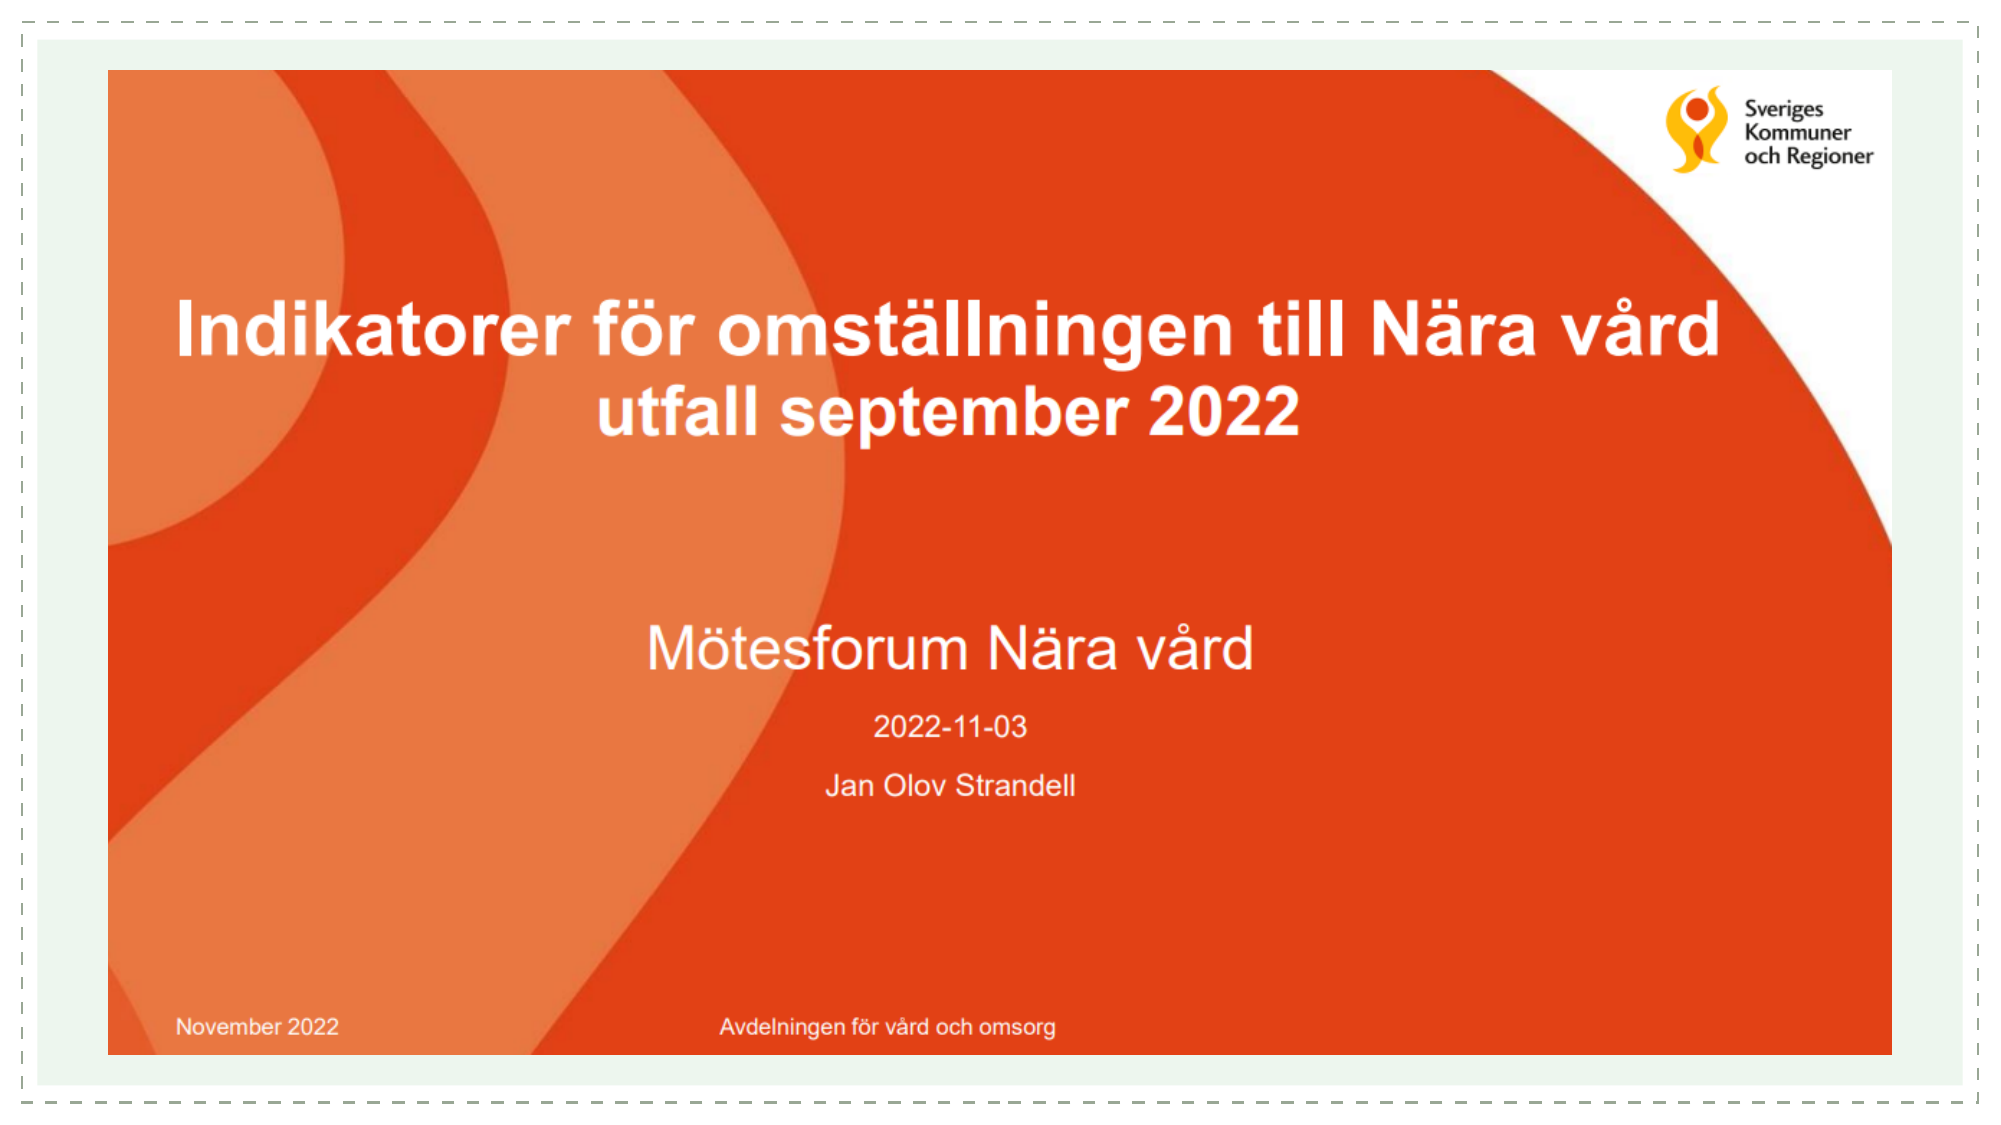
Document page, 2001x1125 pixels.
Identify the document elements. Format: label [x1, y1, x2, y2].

picture [108, 70, 1892, 1055]
